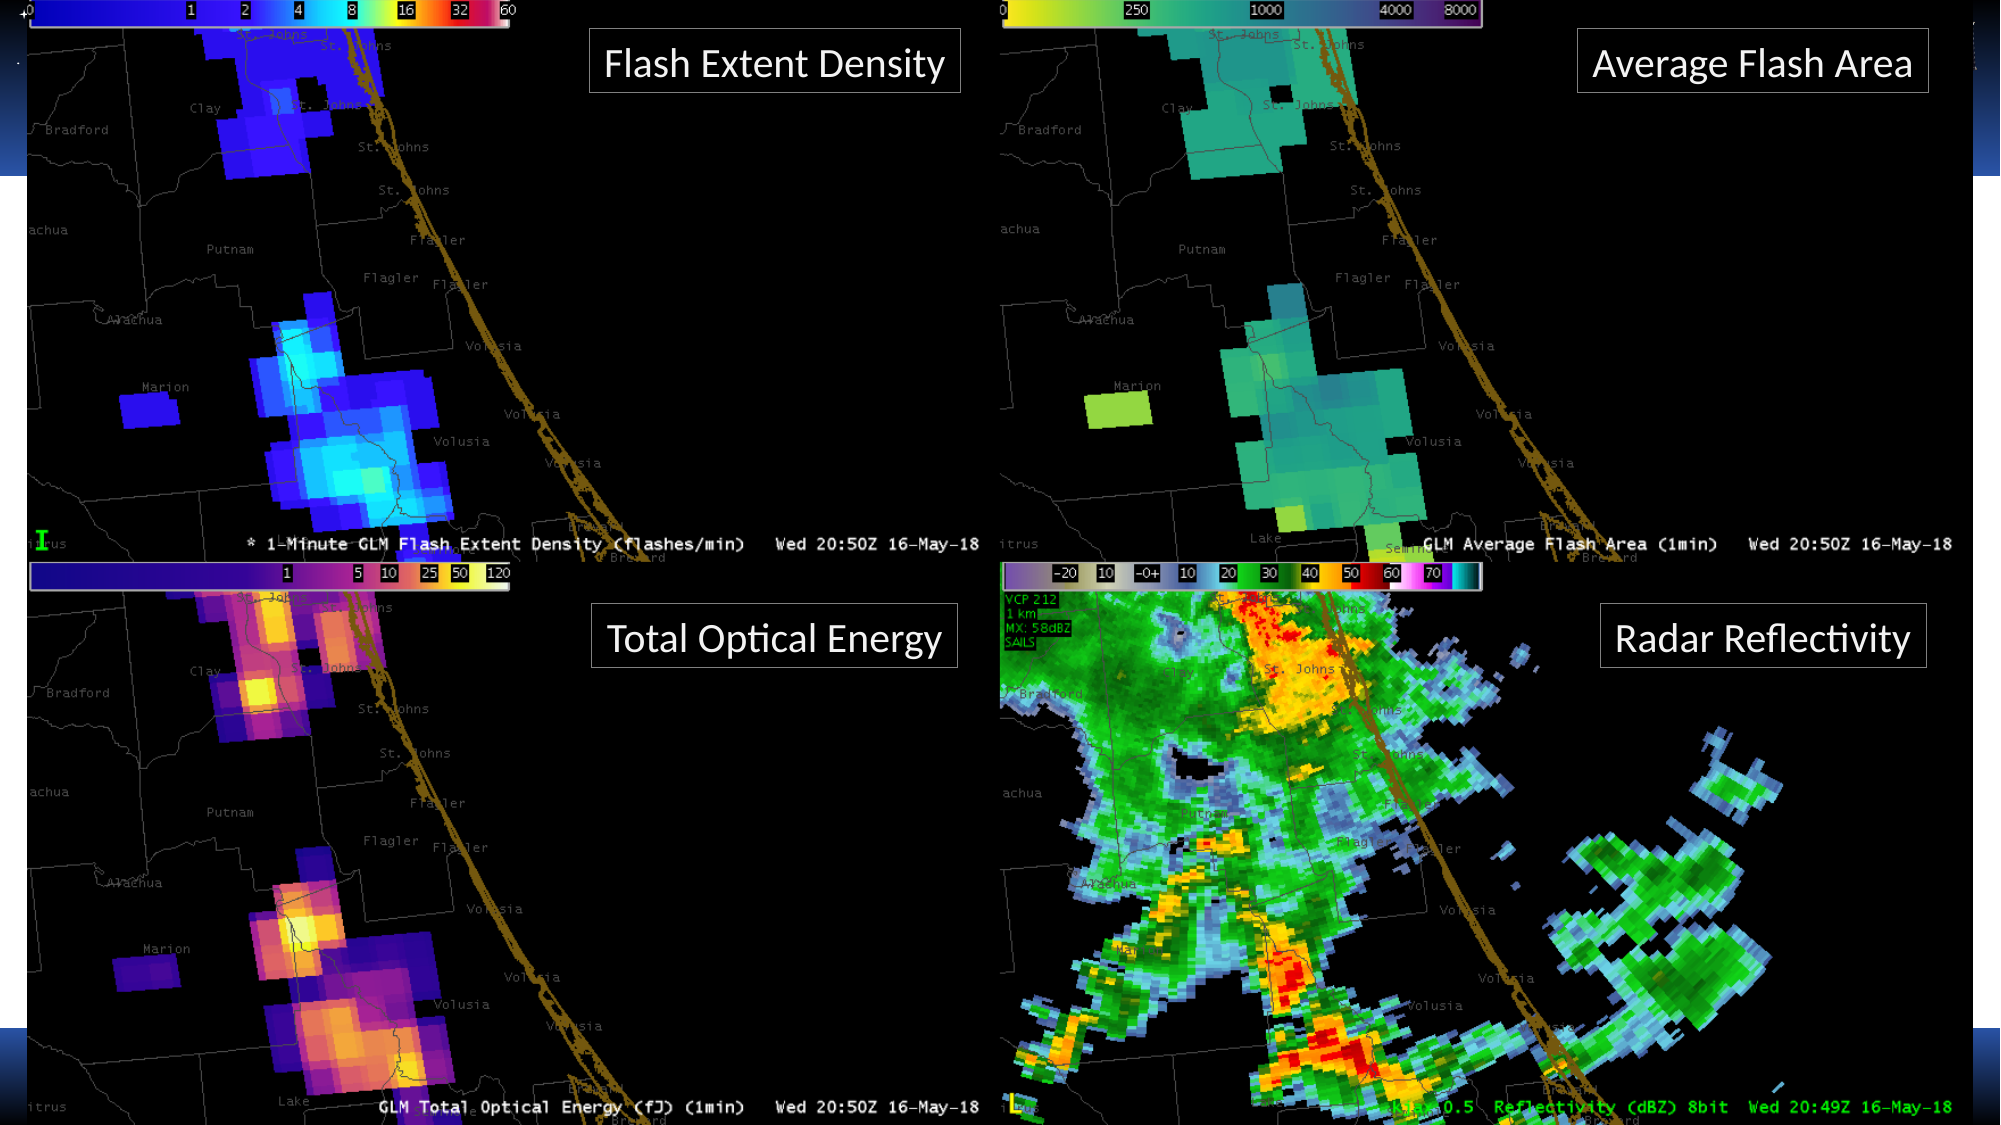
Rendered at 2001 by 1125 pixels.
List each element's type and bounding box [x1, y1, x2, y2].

picture [27, 0, 2001, 1125]
text_box [587, 28, 1931, 669]
